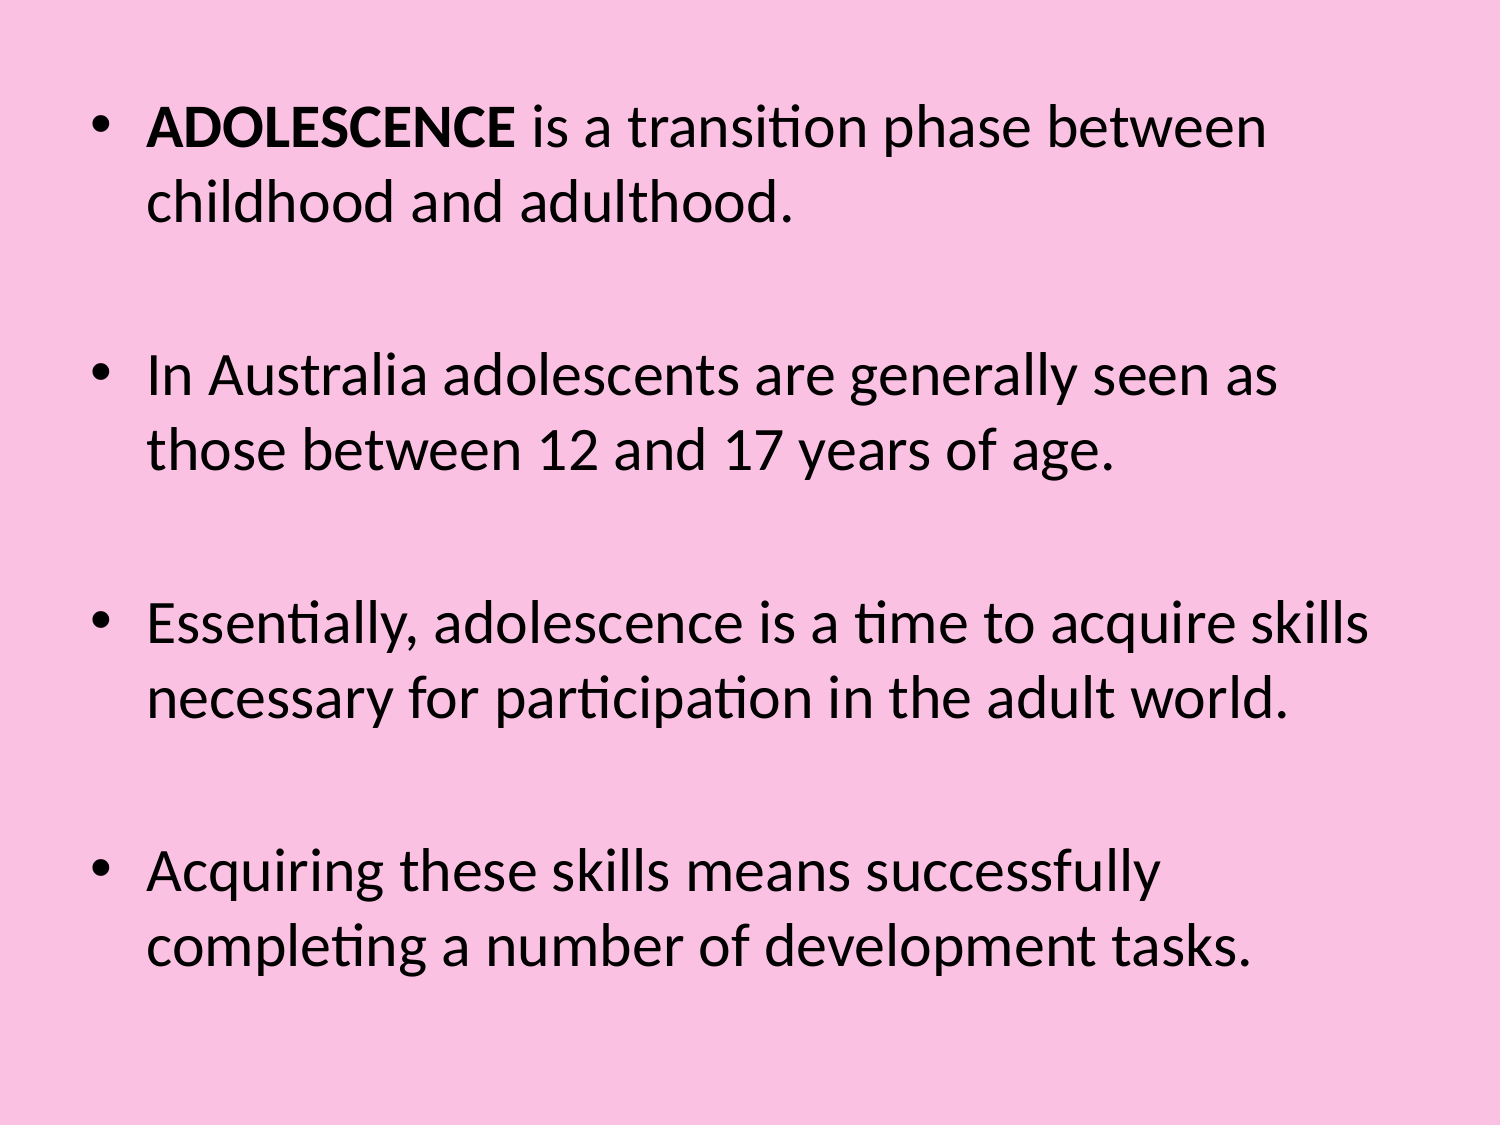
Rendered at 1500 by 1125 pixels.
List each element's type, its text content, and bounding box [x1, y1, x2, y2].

list Adolescence is a transition phase between childhood and adulthood. In Australia adolescents are generally seen as those between 12 and 17 years of age. Essentially, adolescence is a time to acquire skills necessary for participation in the adult world. Acquiring these skills means successfully completing a number of development tasks. [75, 78, 1425, 1005]
